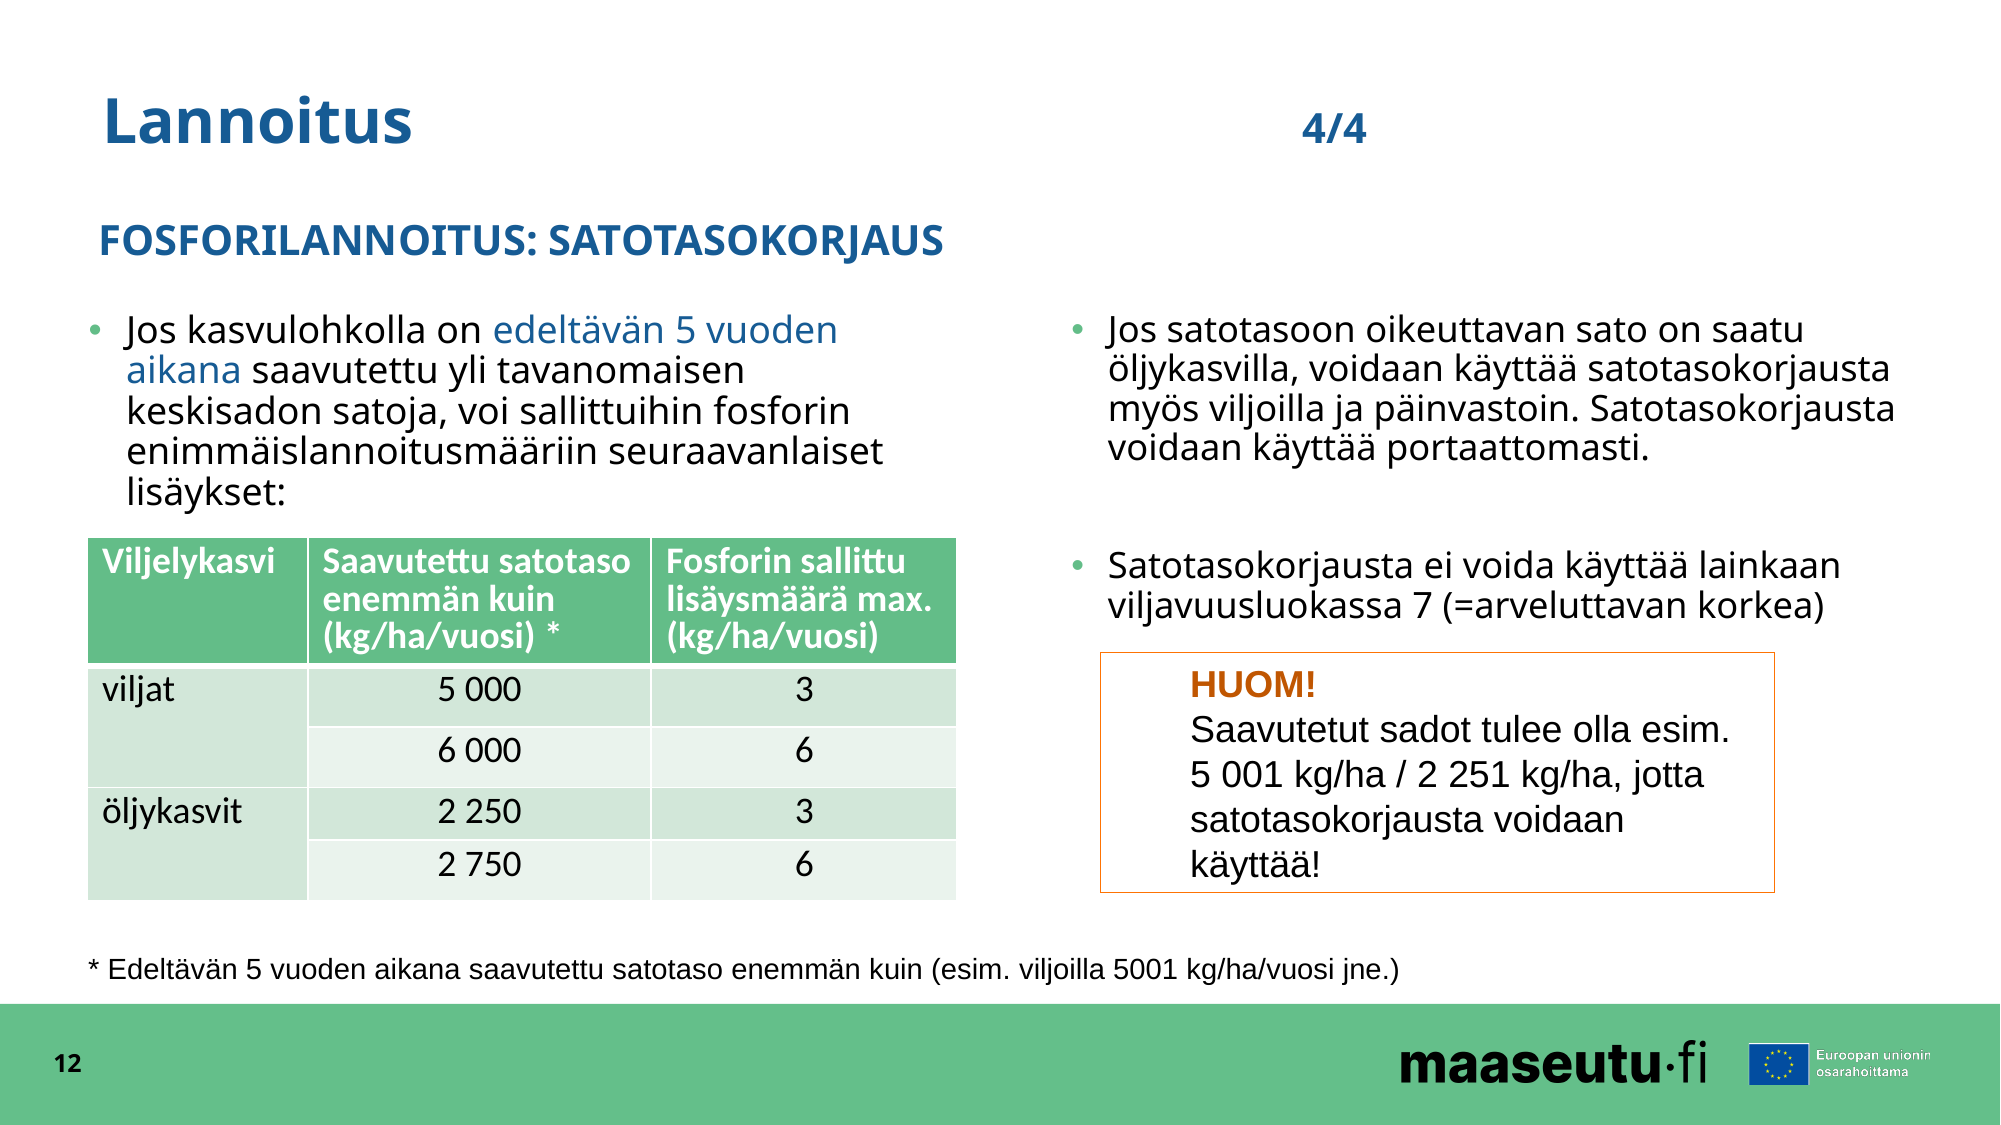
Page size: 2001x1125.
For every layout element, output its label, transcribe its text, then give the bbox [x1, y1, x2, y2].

table_header Fosforin sallittu lisäysmäärä max. (kg/ha/vuosi) [652, 538, 956, 663]
table_cell 6 [652, 841, 956, 900]
table_cell 3 [652, 788, 956, 839]
text_box HUOM! Saavutetut sadot tulee olla esim. 5 001 kg/ha / 2 251 kg/ha, jotta satotasokorjausta voidaan käyttää! [1100, 652, 1775, 893]
table_header Saavutettu satotaso enemmän kuin (kg/ha/vuosi) * [309, 557, 650, 663]
text_box * Edeltävän 5 vuoden aikana saavutettu satotaso enemmän kuin (esim. viljoilla 5001 kg/ha/vuosi jne.) [73, 942, 1438, 993]
table_cell 6 [652, 728, 956, 787]
table_cell viljat [88, 669, 307, 787]
title Lannoitus 4/4 [87, 58, 1722, 188]
text_box FOSFORILANNOITUS: SATOTASOKORJAUS [83, 212, 1057, 278]
table_cell 5 000 [309, 669, 650, 726]
table_header Viljelykasvi [88, 557, 307, 663]
table_cell 2 750 [309, 841, 650, 900]
text_box Jos kasvulohkolla on edeltävän 5 vuoden aikana saavutettu yli tavanomaisen keskisadon satoja, voi sallittuihin fosforin enimmäislannoitusmääriin seuraavanlaiset lisäykset: [73, 303, 944, 557]
table_cell 3 [652, 669, 956, 726]
list Jos satotasoon oikeuttavan sato on saatu öljykasvilla, voidaan käyttää satotasokorjausta myös viljoilla ja päinvastoin. Satotasokorjausta voidaan käyttää portaattomasti. Satotasokorjausta ei voida käyttää lainkaan viljavuusluokassa 7 (=arveluttavan korkea) [1056, 303, 1913, 642]
table_cell 2 250 [309, 788, 650, 839]
table_cell öljykasvit [88, 788, 307, 900]
table_cell 6 000 [309, 728, 650, 787]
